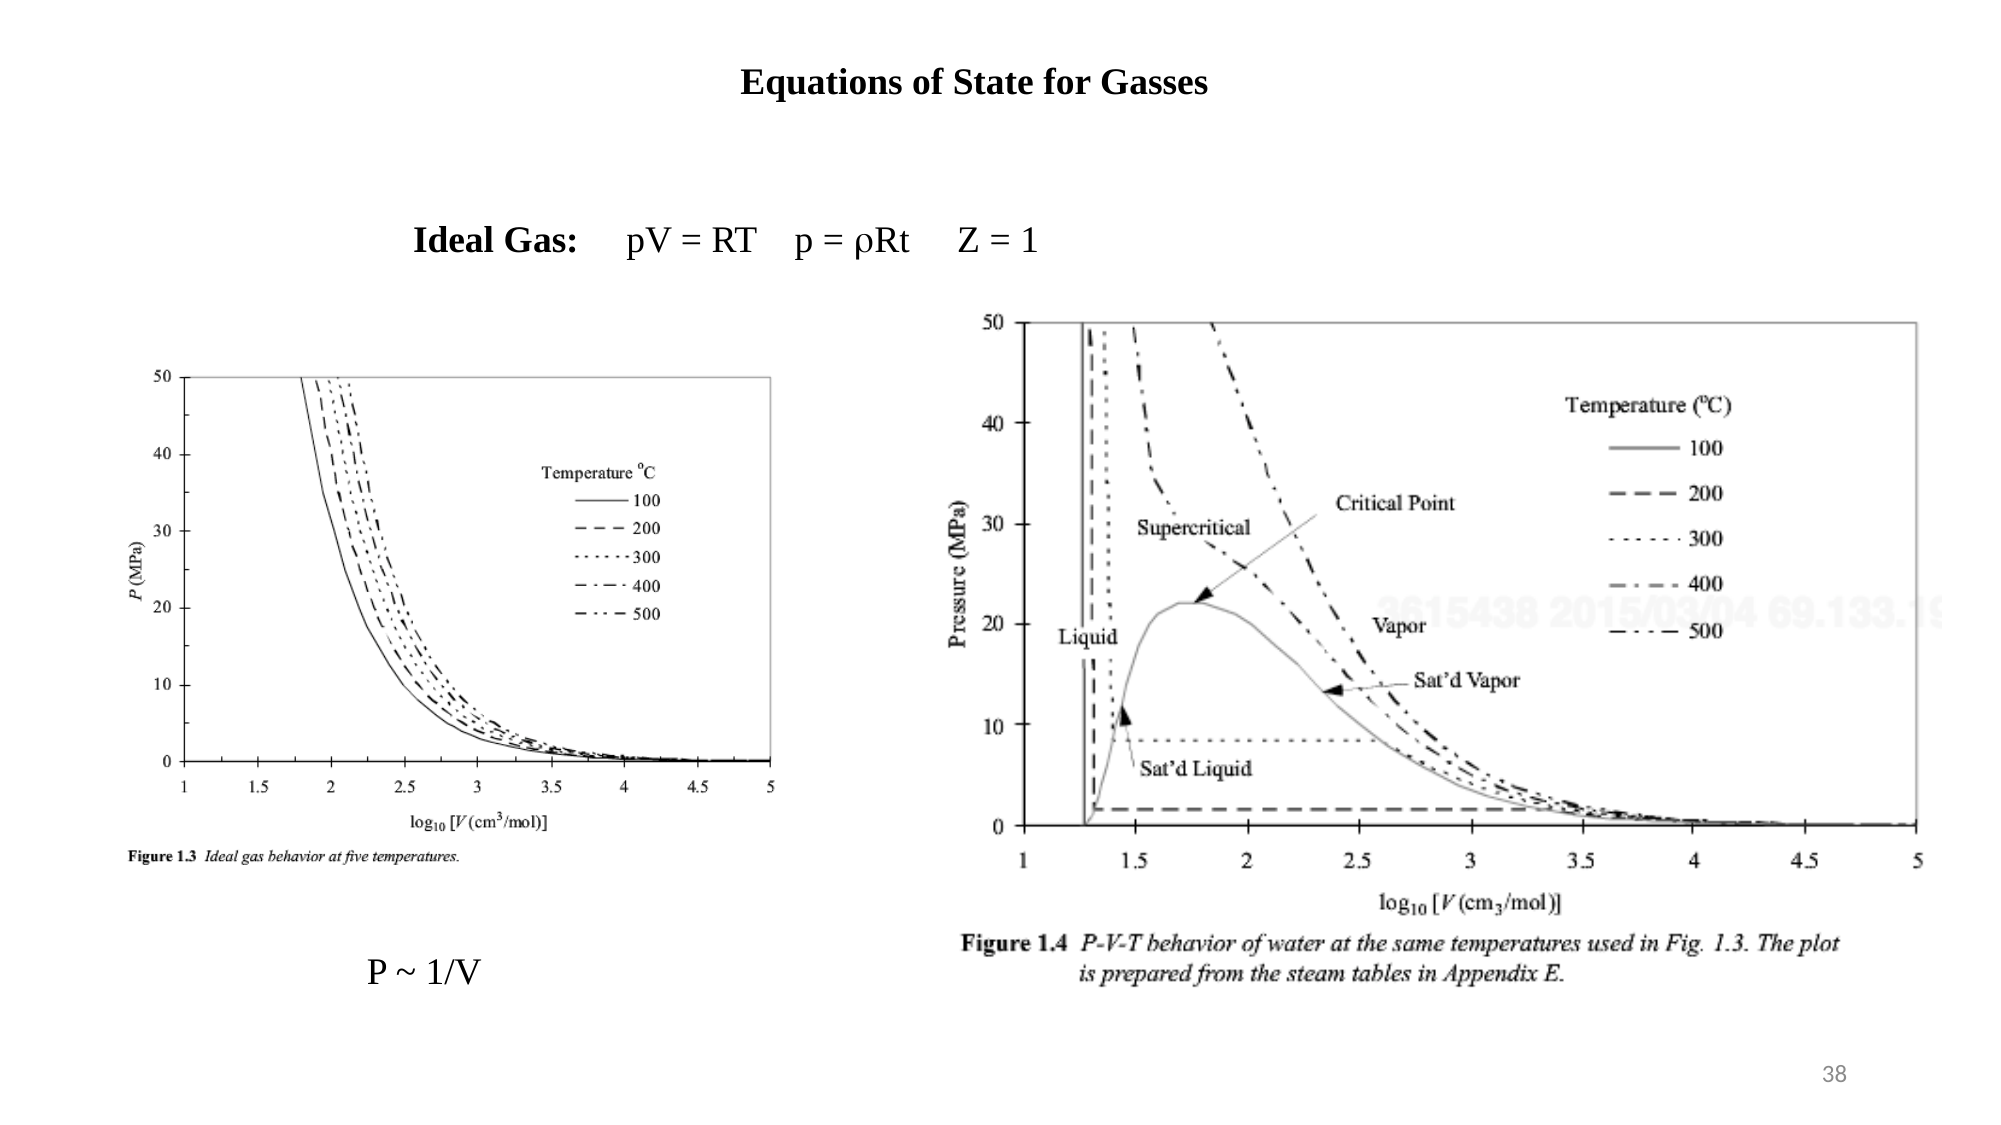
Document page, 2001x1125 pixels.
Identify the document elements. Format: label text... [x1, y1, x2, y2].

slide_number 38 [1412, 1042, 1863, 1103]
picture [945, 311, 1942, 1006]
text_box Equations of State for Gasses [725, 49, 1224, 109]
text_box Ideal Gas: pV = RT p = rRt Z = 1 [398, 207, 1095, 268]
picture [120, 365, 789, 871]
text_box P ~ 1/V [352, 940, 497, 1000]
